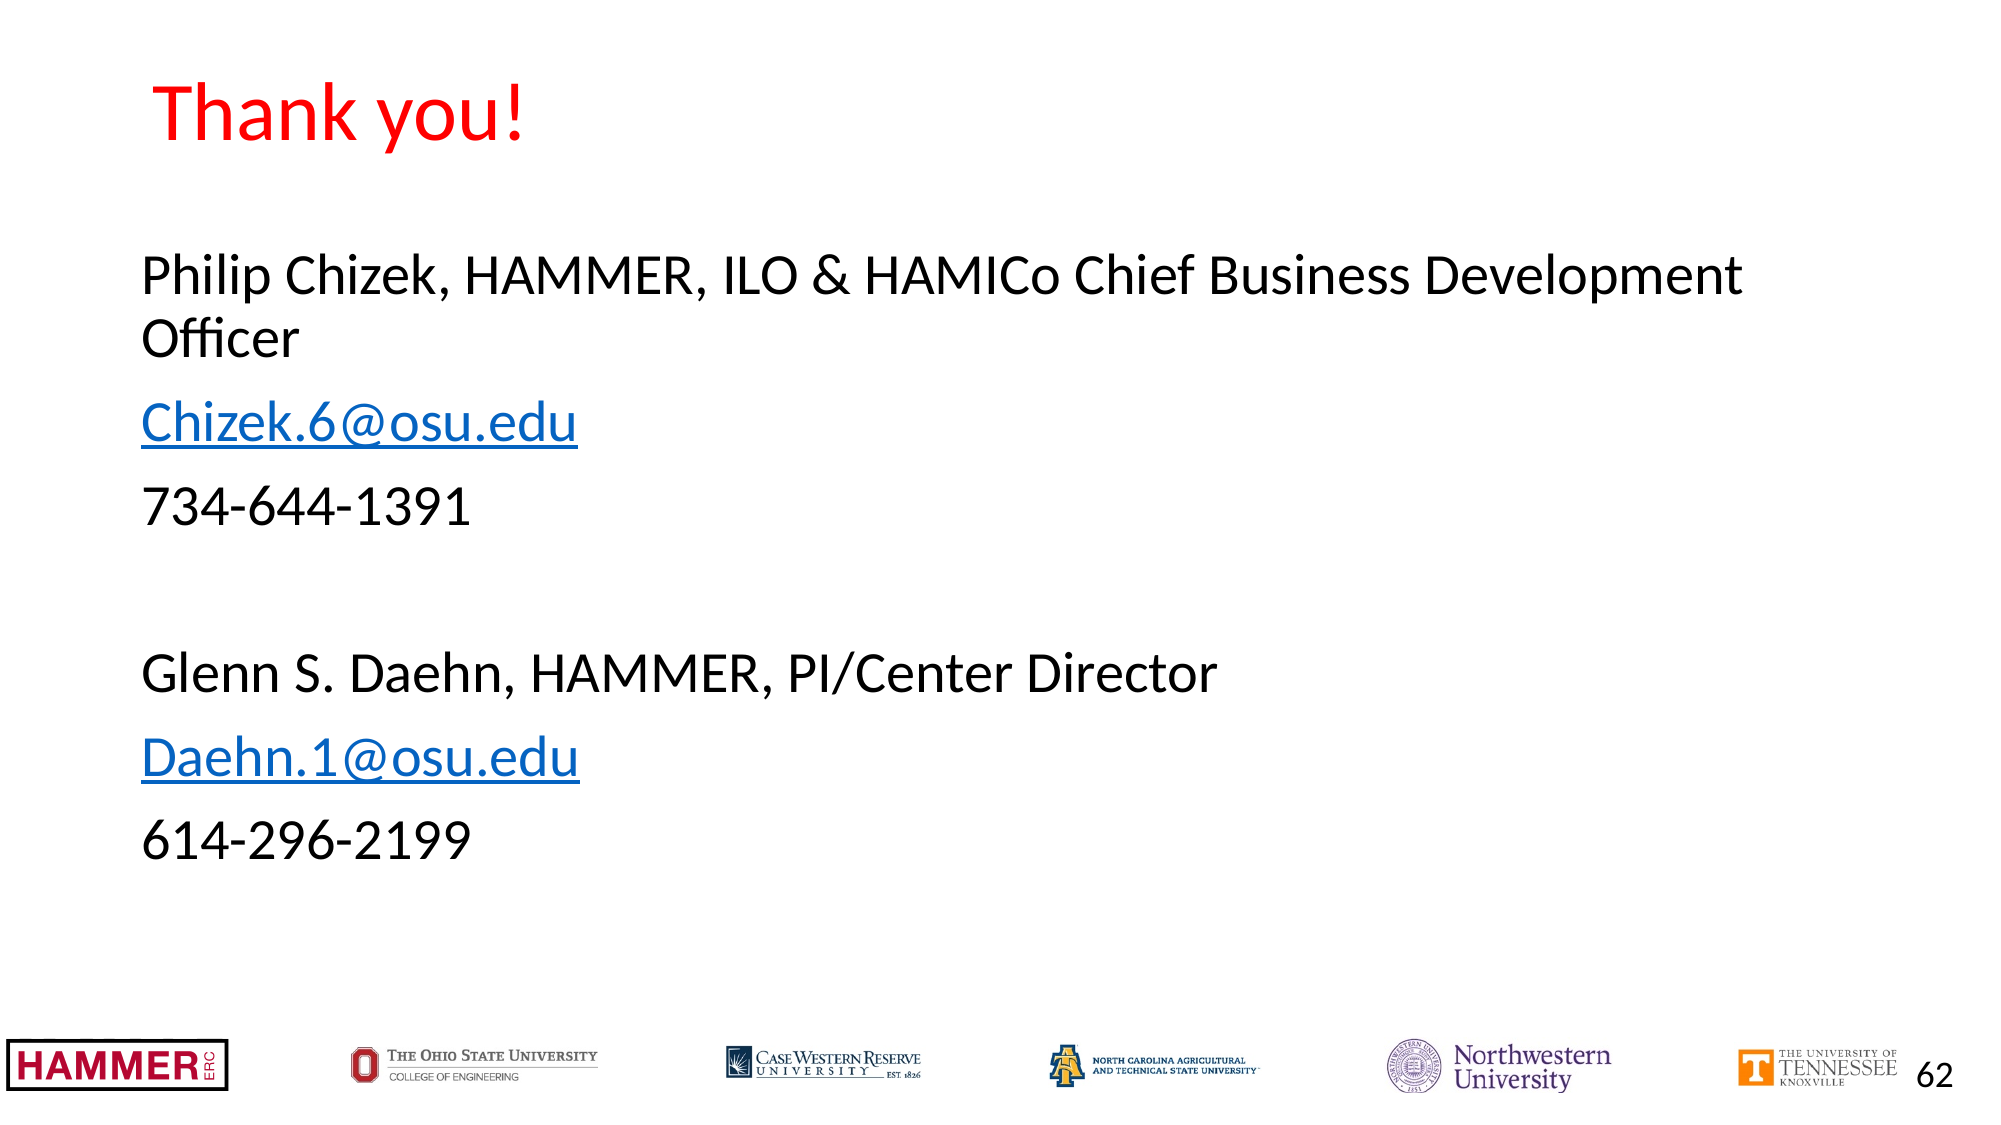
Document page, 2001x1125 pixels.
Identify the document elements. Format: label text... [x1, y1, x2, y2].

picture [720, 1034, 926, 1096]
picture [351, 1047, 598, 1083]
picture [1384, 1037, 1613, 1093]
picture [1048, 1042, 1262, 1088]
list Philip Chizek, HAMMER, ILO & HAMICo Chief Business Development Officer Chizek.6@osu.edu 734-644-1391 Glenn S. Daehn, HAMMER, PI/Center Director Daehn.1@osu.edu 614-296-2199 [126, 237, 1852, 951]
title Thank you! [137, 59, 1863, 167]
picture [1734, 1042, 1901, 1088]
picture [6, 1038, 230, 1092]
